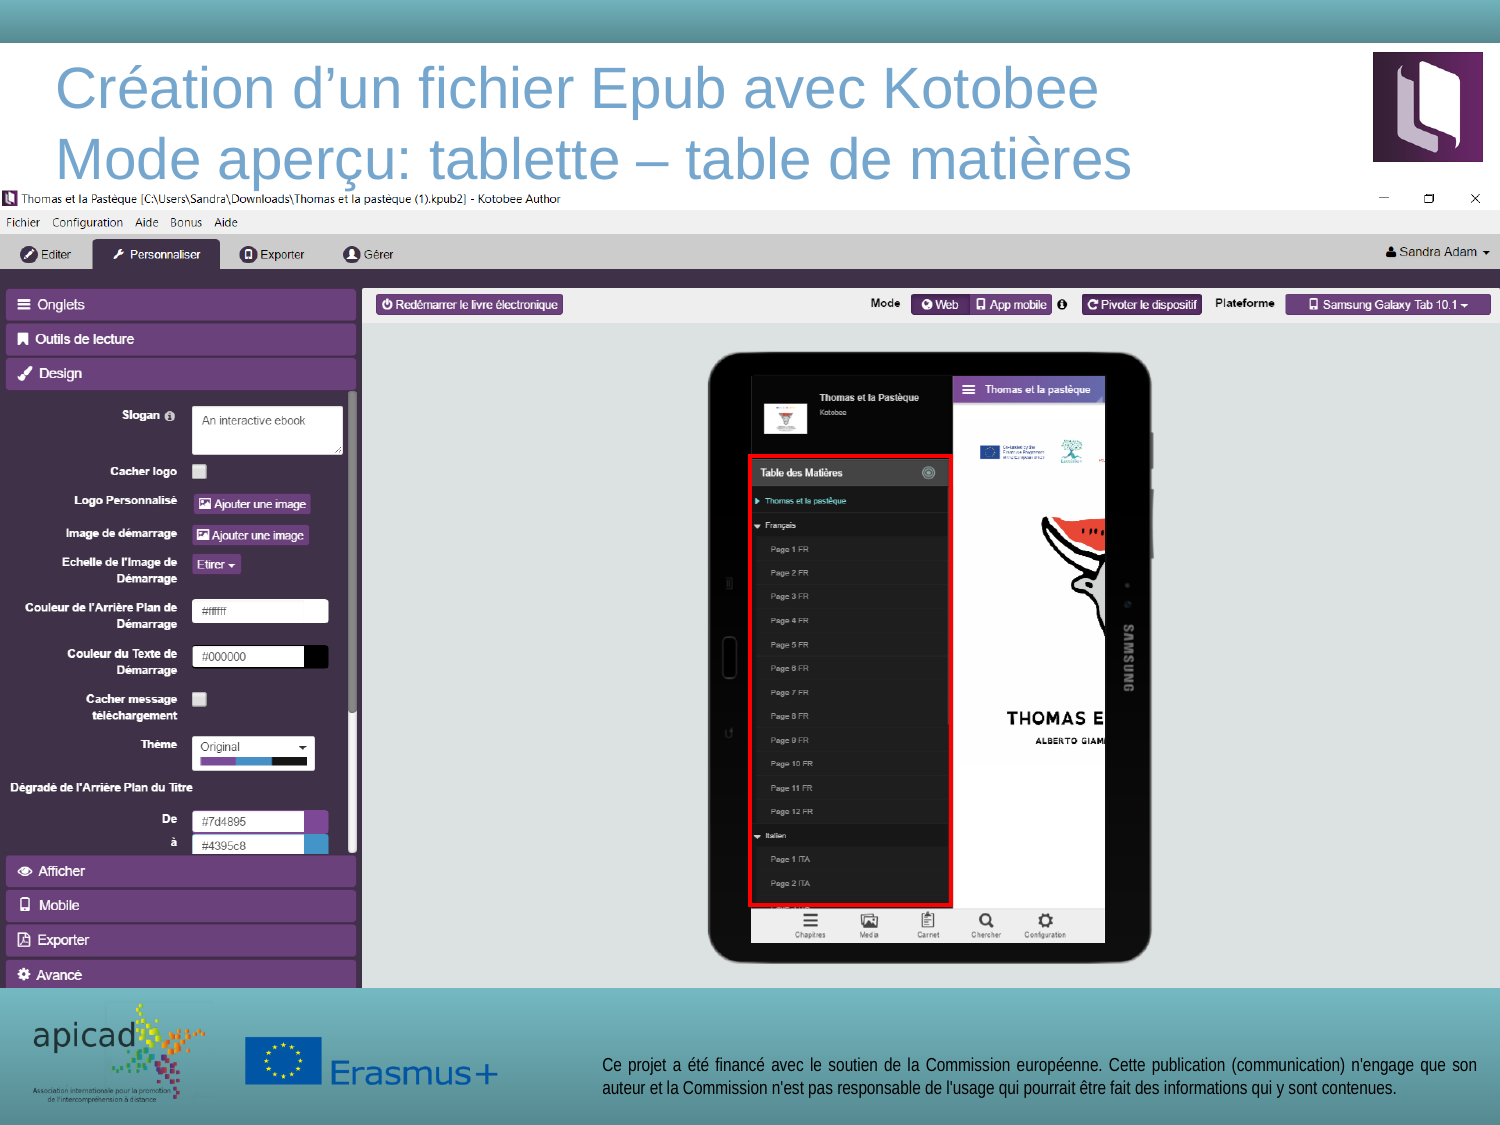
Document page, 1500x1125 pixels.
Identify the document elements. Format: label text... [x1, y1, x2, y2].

text_box [0, 0, 1500, 43]
picture [1372, 52, 1483, 162]
picture [29, 999, 213, 1108]
text_box Ce projet a été financé avec le soutien de la Commission européenne. Cette publication (communication) n'engage que son auteur et la Commission n'est pas responsable de l'usage qui pourrait être fait des informations qui y sont contenues. [596, 1046, 1483, 1105]
picture [229, 1022, 512, 1098]
text_box [0, 996, 1500, 1125]
text_box Mode aperçu: tablette – table de matières [41, 113, 1353, 186]
text_box Création d’un fichier Epub avec Kotobee [41, 42, 1353, 113]
picture [0, 187, 1500, 988]
